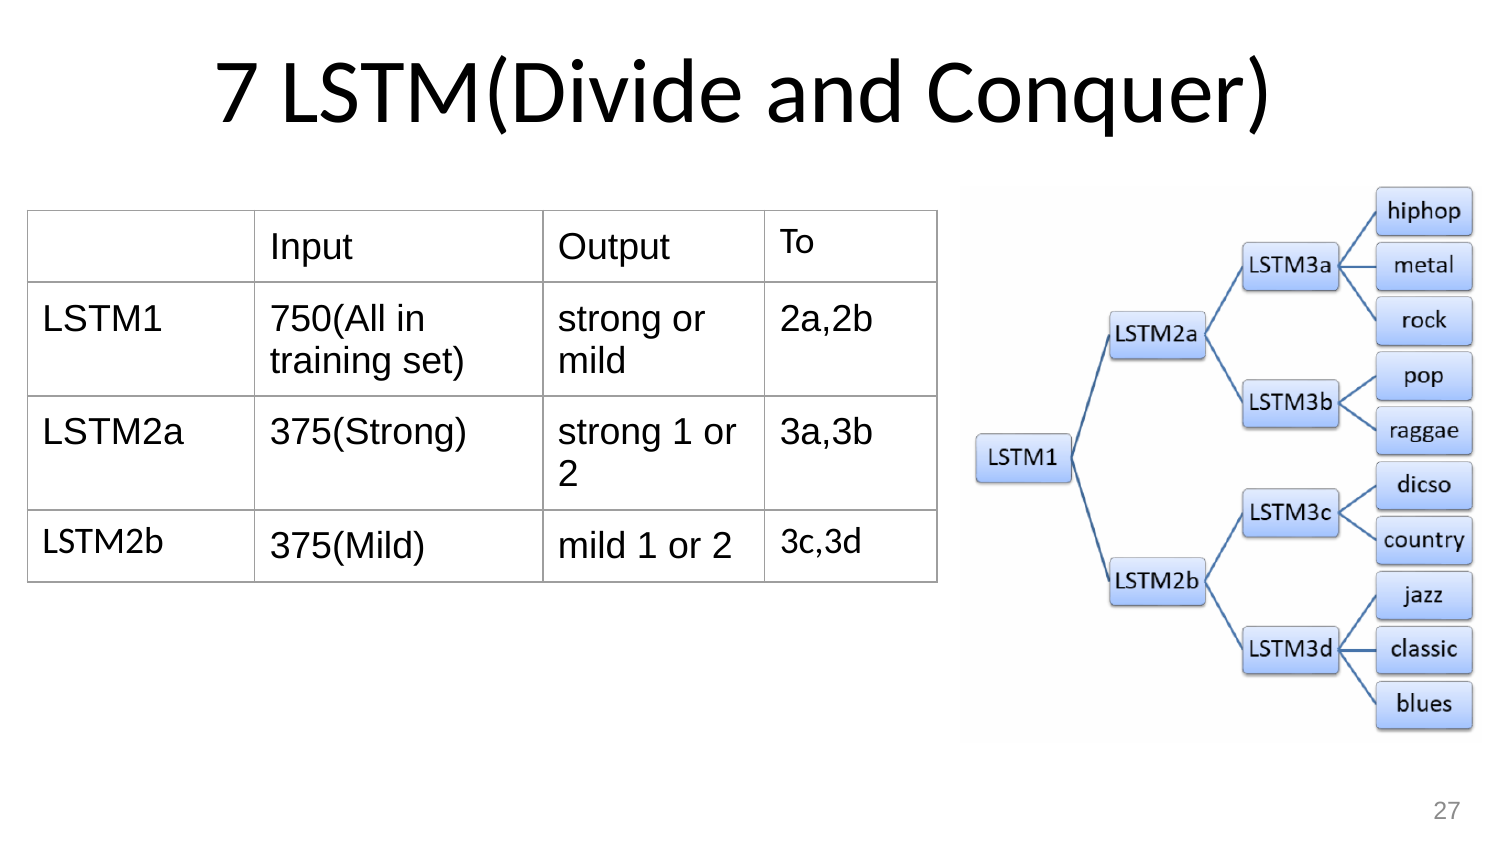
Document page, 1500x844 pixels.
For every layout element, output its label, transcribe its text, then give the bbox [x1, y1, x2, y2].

table_cell 375(Strong) [255, 397, 542, 509]
slide_number 27 [1386, 777, 1477, 842]
table_header To [765, 211, 936, 281]
table_cell LSTM2a [28, 397, 254, 509]
title 7 LSTM(Divide and Conquer) [198, 16, 1352, 180]
picture [960, 185, 1482, 743]
table_cell 3c,3d [765, 511, 936, 581]
table_cell 750(All in training set) [255, 283, 542, 395]
table_cell LSTM1 [28, 283, 254, 395]
table_header [28, 211, 254, 281]
table_cell strong or mild [544, 283, 764, 395]
table_cell LSTM2b [28, 511, 254, 581]
table_header Input [255, 211, 542, 281]
table_cell 375(Mild) [255, 511, 542, 581]
table_cell 2a,2b [765, 283, 936, 395]
table_cell 3a,3b [765, 397, 936, 509]
table_cell mild 1 or 2 [544, 511, 764, 581]
table_header Output [544, 211, 764, 281]
table_cell strong 1 or 2 [544, 397, 764, 509]
